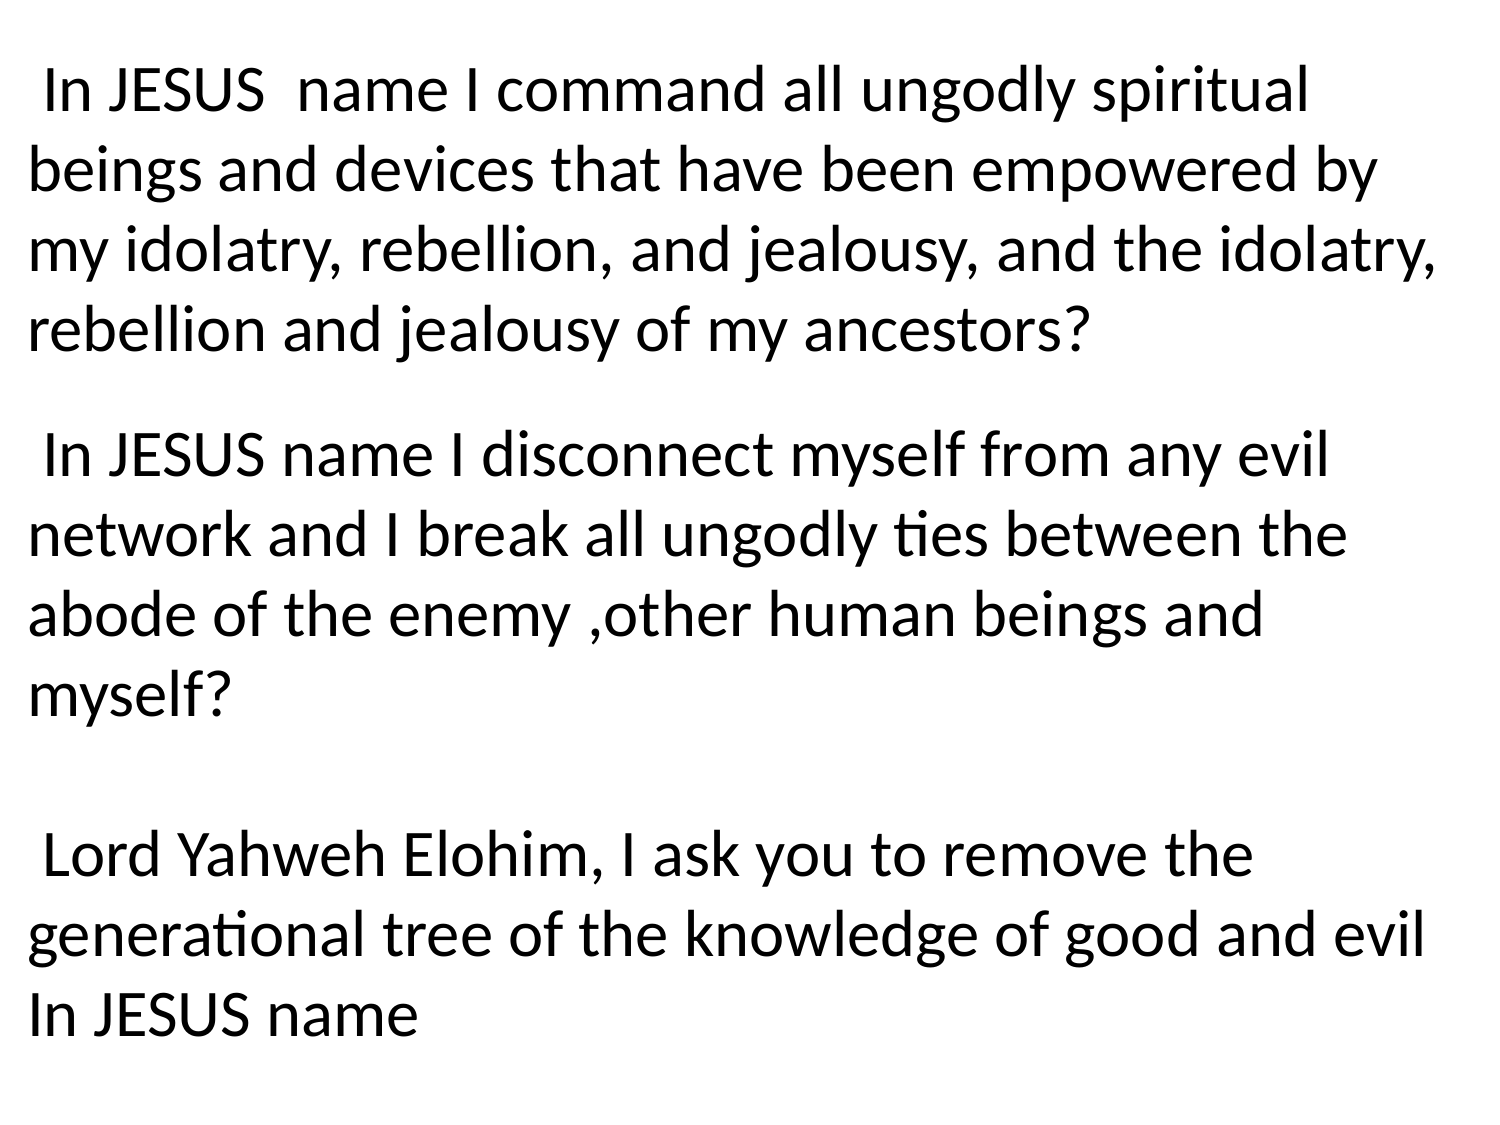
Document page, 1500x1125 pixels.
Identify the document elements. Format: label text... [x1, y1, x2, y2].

text_box In JESUS name I command all ungodly spiritual beings and devices that have been empowered by my idolatry, rebellion, and jealousy, and the idolatry, rebellion and jealousy of my ancestors? In JESUS name I disconnect myself from any evil network and I break all ungodly ties between the abode of the enemy ,other human beings and myself? Lord Yahweh Elohim, I ask you to remove the generational tree of the knowledge of good and evil In JESUS name [12, 37, 1463, 1125]
